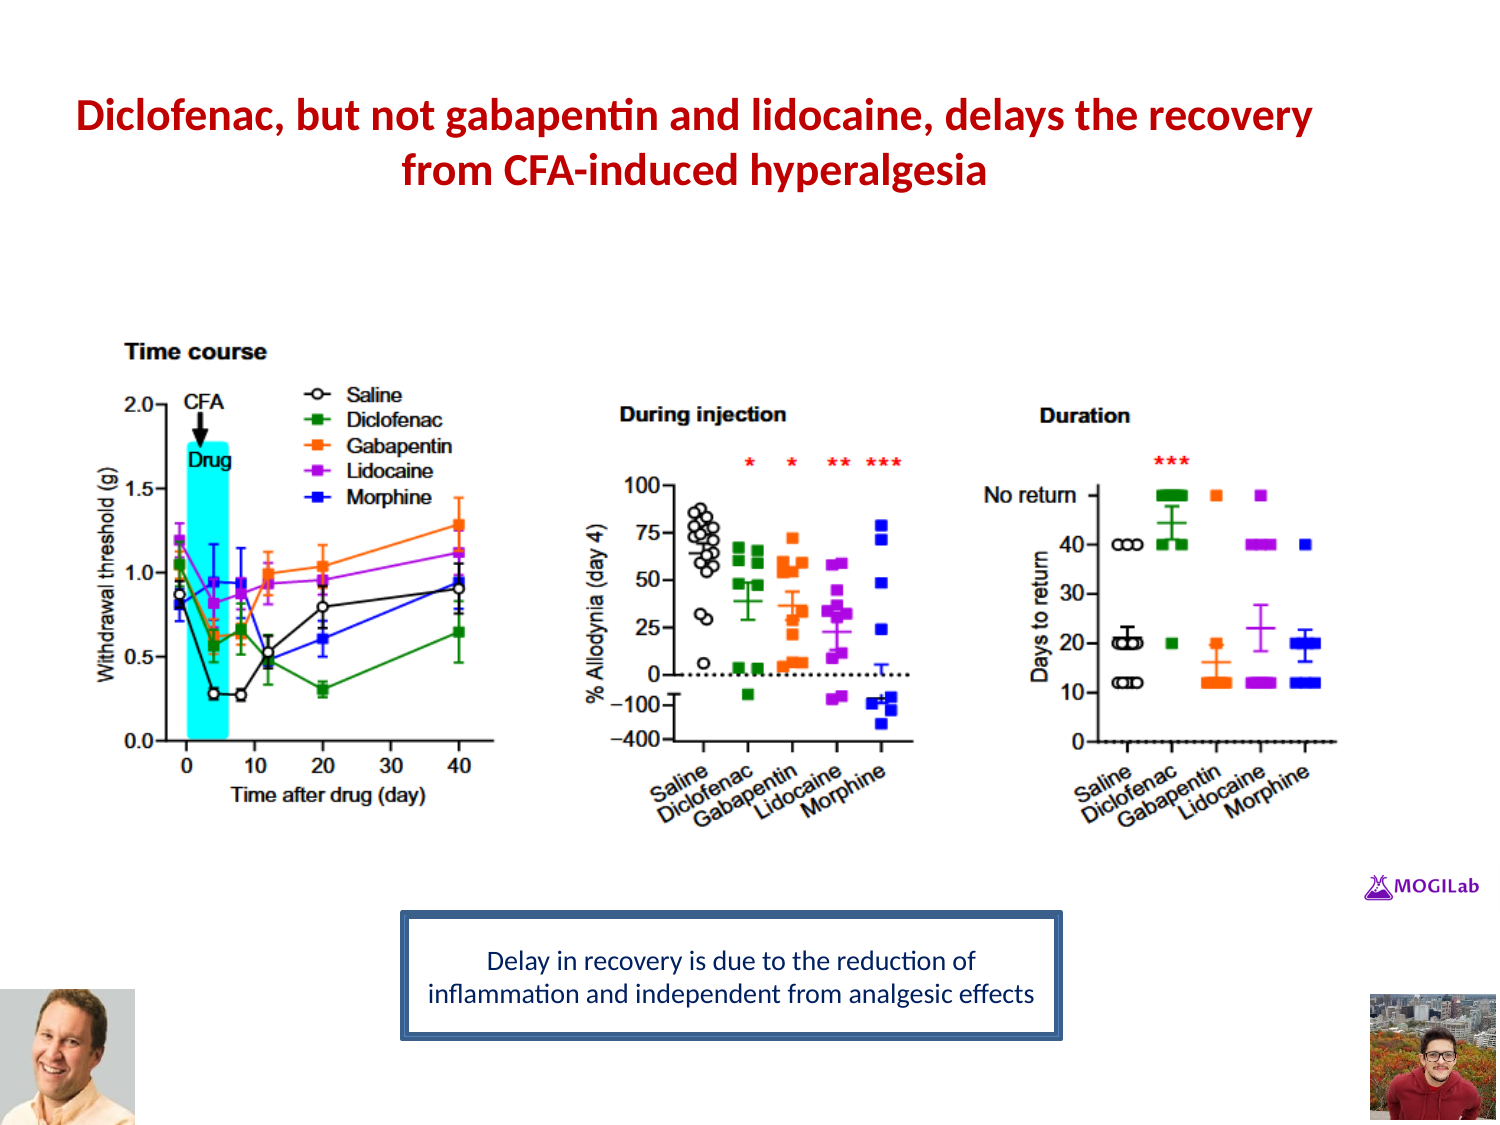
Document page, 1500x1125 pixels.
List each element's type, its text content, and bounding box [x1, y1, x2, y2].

text_box Delay in recovery is due to the reduction of inflammation and independent from analgesic effects [400, 910, 1063, 1041]
title Diclofenac, but not gabapentin and lidocaine, delays the recovery from CFA-induced hyperalgesia [48, 57, 1342, 222]
picture [1370, 994, 1496, 1120]
picture [1349, 857, 1500, 918]
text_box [68, 307, 1401, 876]
picture [0, 989, 136, 1125]
